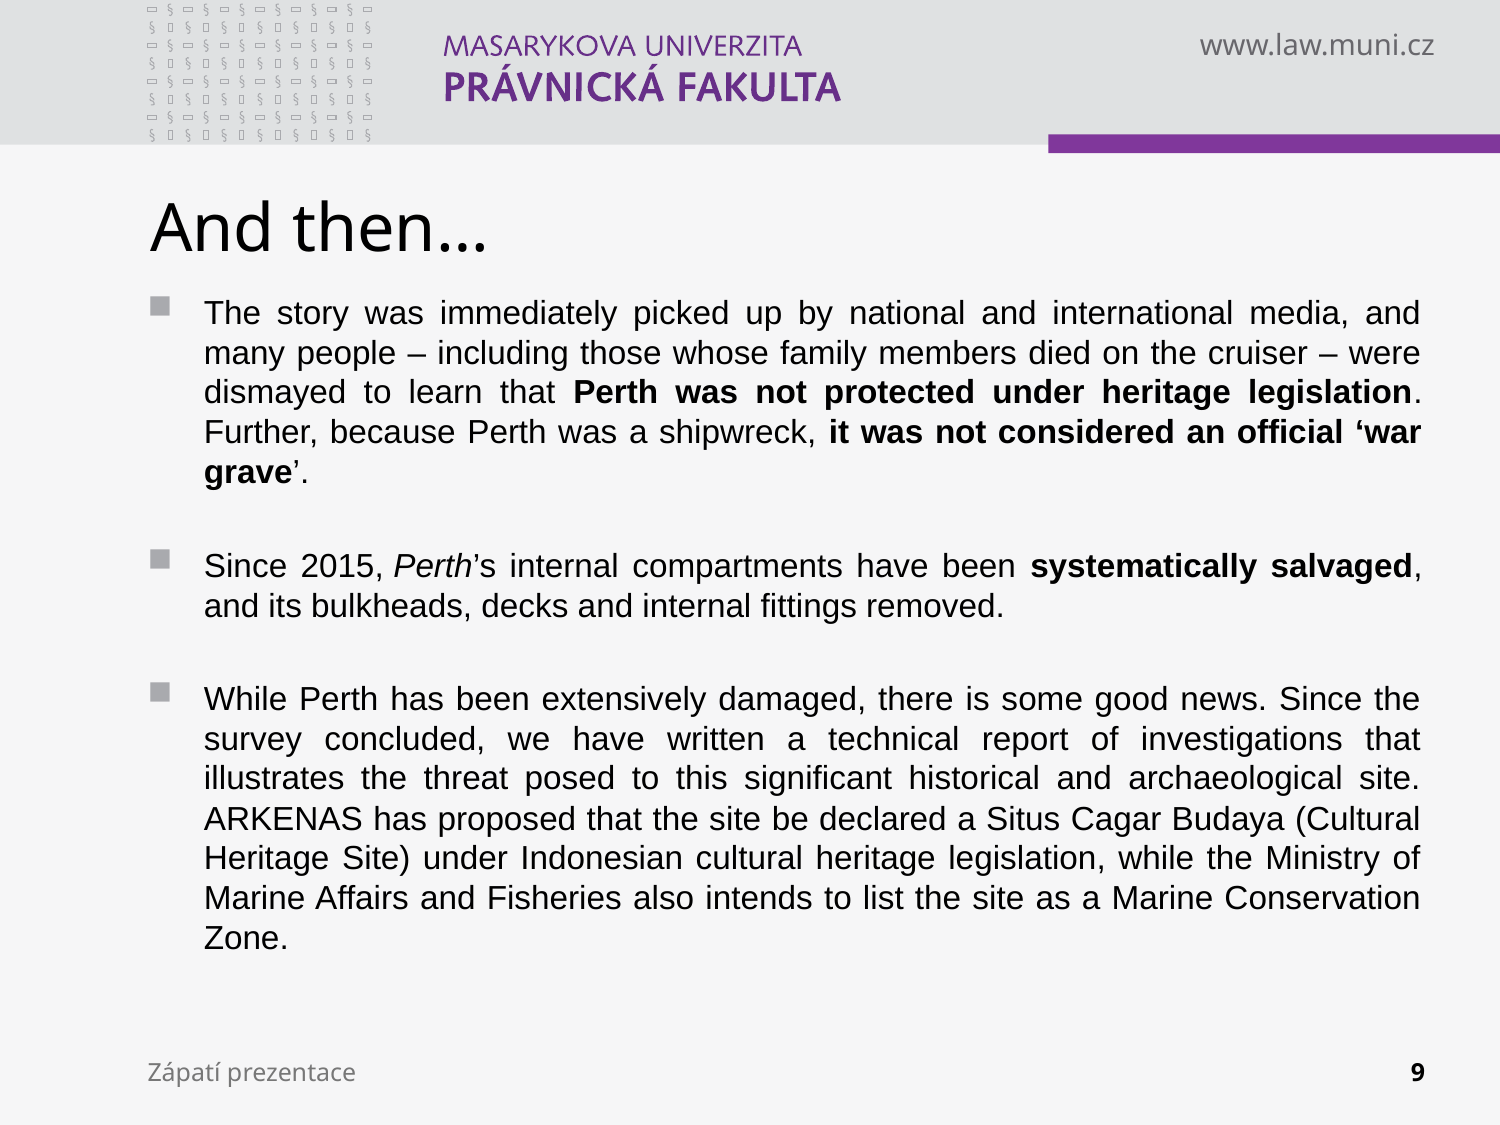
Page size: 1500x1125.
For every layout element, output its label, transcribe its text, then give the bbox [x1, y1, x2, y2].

slide_number 9 [1316, 1056, 1425, 1100]
list The story was immediately picked up by national and international media, and many people – including those whose family members died on the cruiser – were dismayed to learn that Perth was not protected under heritage legislation. Further, because Perth was a shipwreck, it was not considered an official ‘war grave’. Since 2015, Perth’s internal compartments have been systematically salvaged, and its bulkheads, decks and internal fittings removed. While Perth has been extensively damaged, there is some good news. Since the survey concluded, we have written a technical report of investigations that illustrates the threat posed to this significant historical and archaeological site. ARKENAS has proposed that the site be declared a Situs Cagar Budaya (Cultural Heritage Site) under Indonesian cultural heritage legislation, while the Ministry of Marine Affairs and Fisheries also intends to list the site as a Marine Conservation Zone. [147, 290, 1423, 1006]
footer Zápatí prezentace [147, 1056, 1269, 1100]
title And then… [150, 184, 1425, 268]
